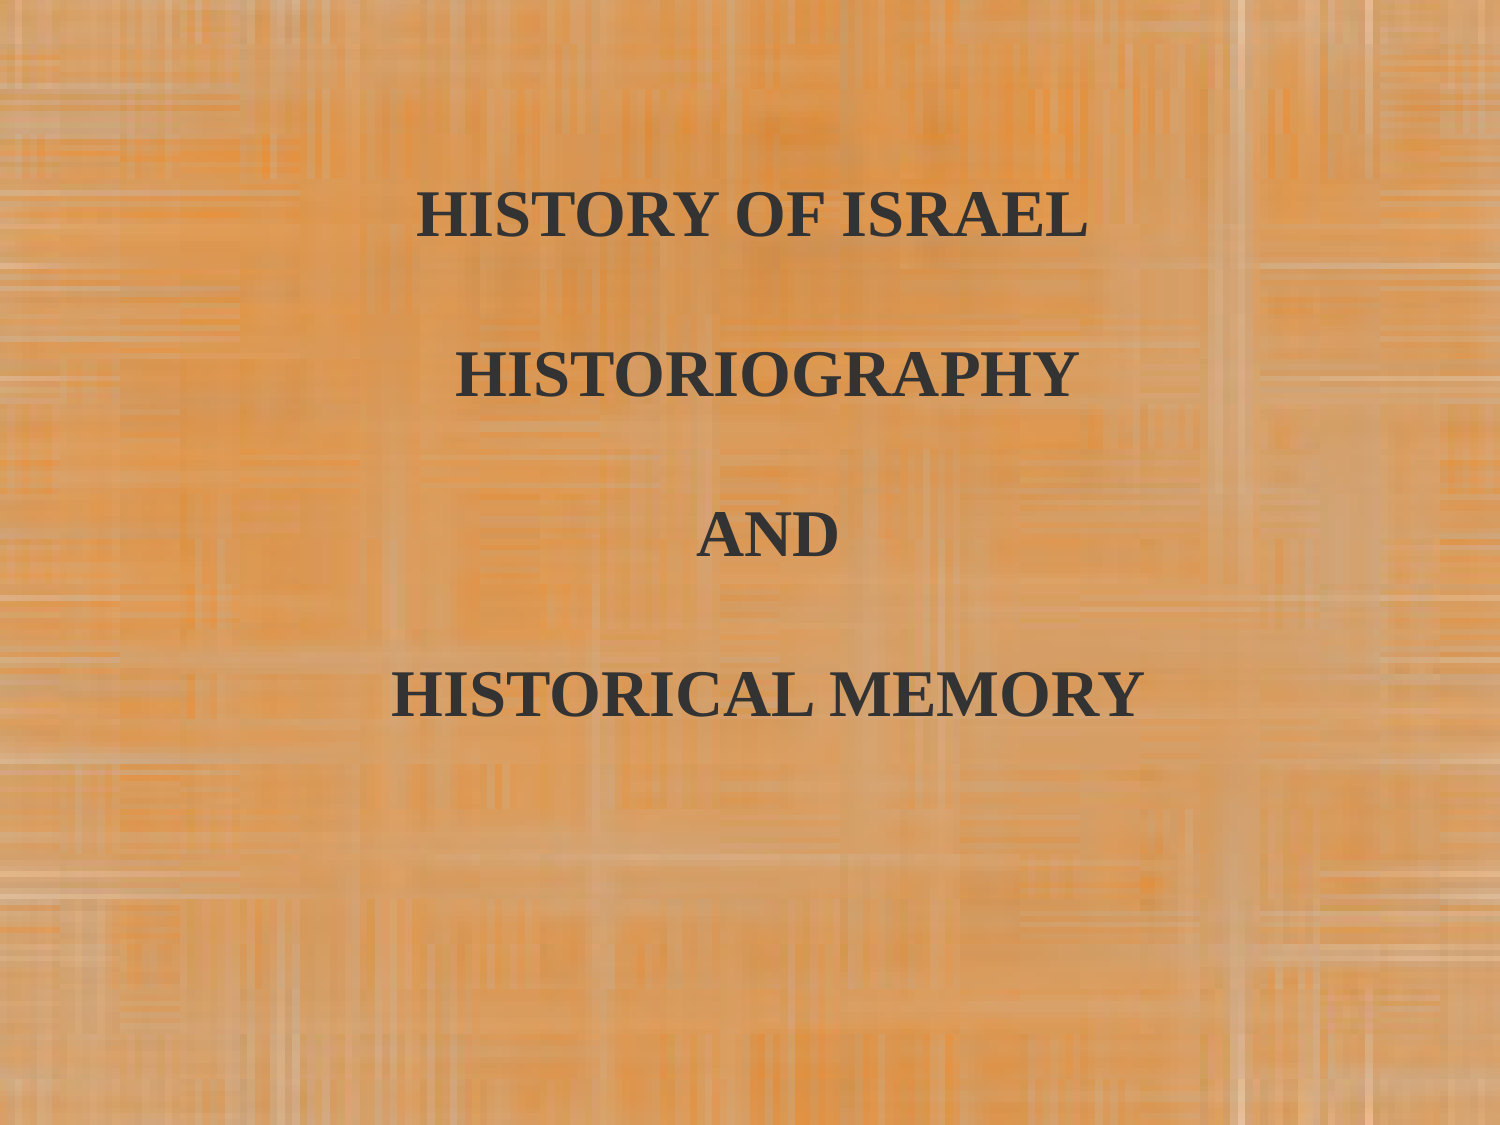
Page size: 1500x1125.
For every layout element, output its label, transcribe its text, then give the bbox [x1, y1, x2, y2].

text_box HISTORY OF ISRAEL HISTORIOGRAPHY AND HISTORICAL MEMORY [199, 162, 1338, 737]
picture [0, 0, 1500, 1125]
